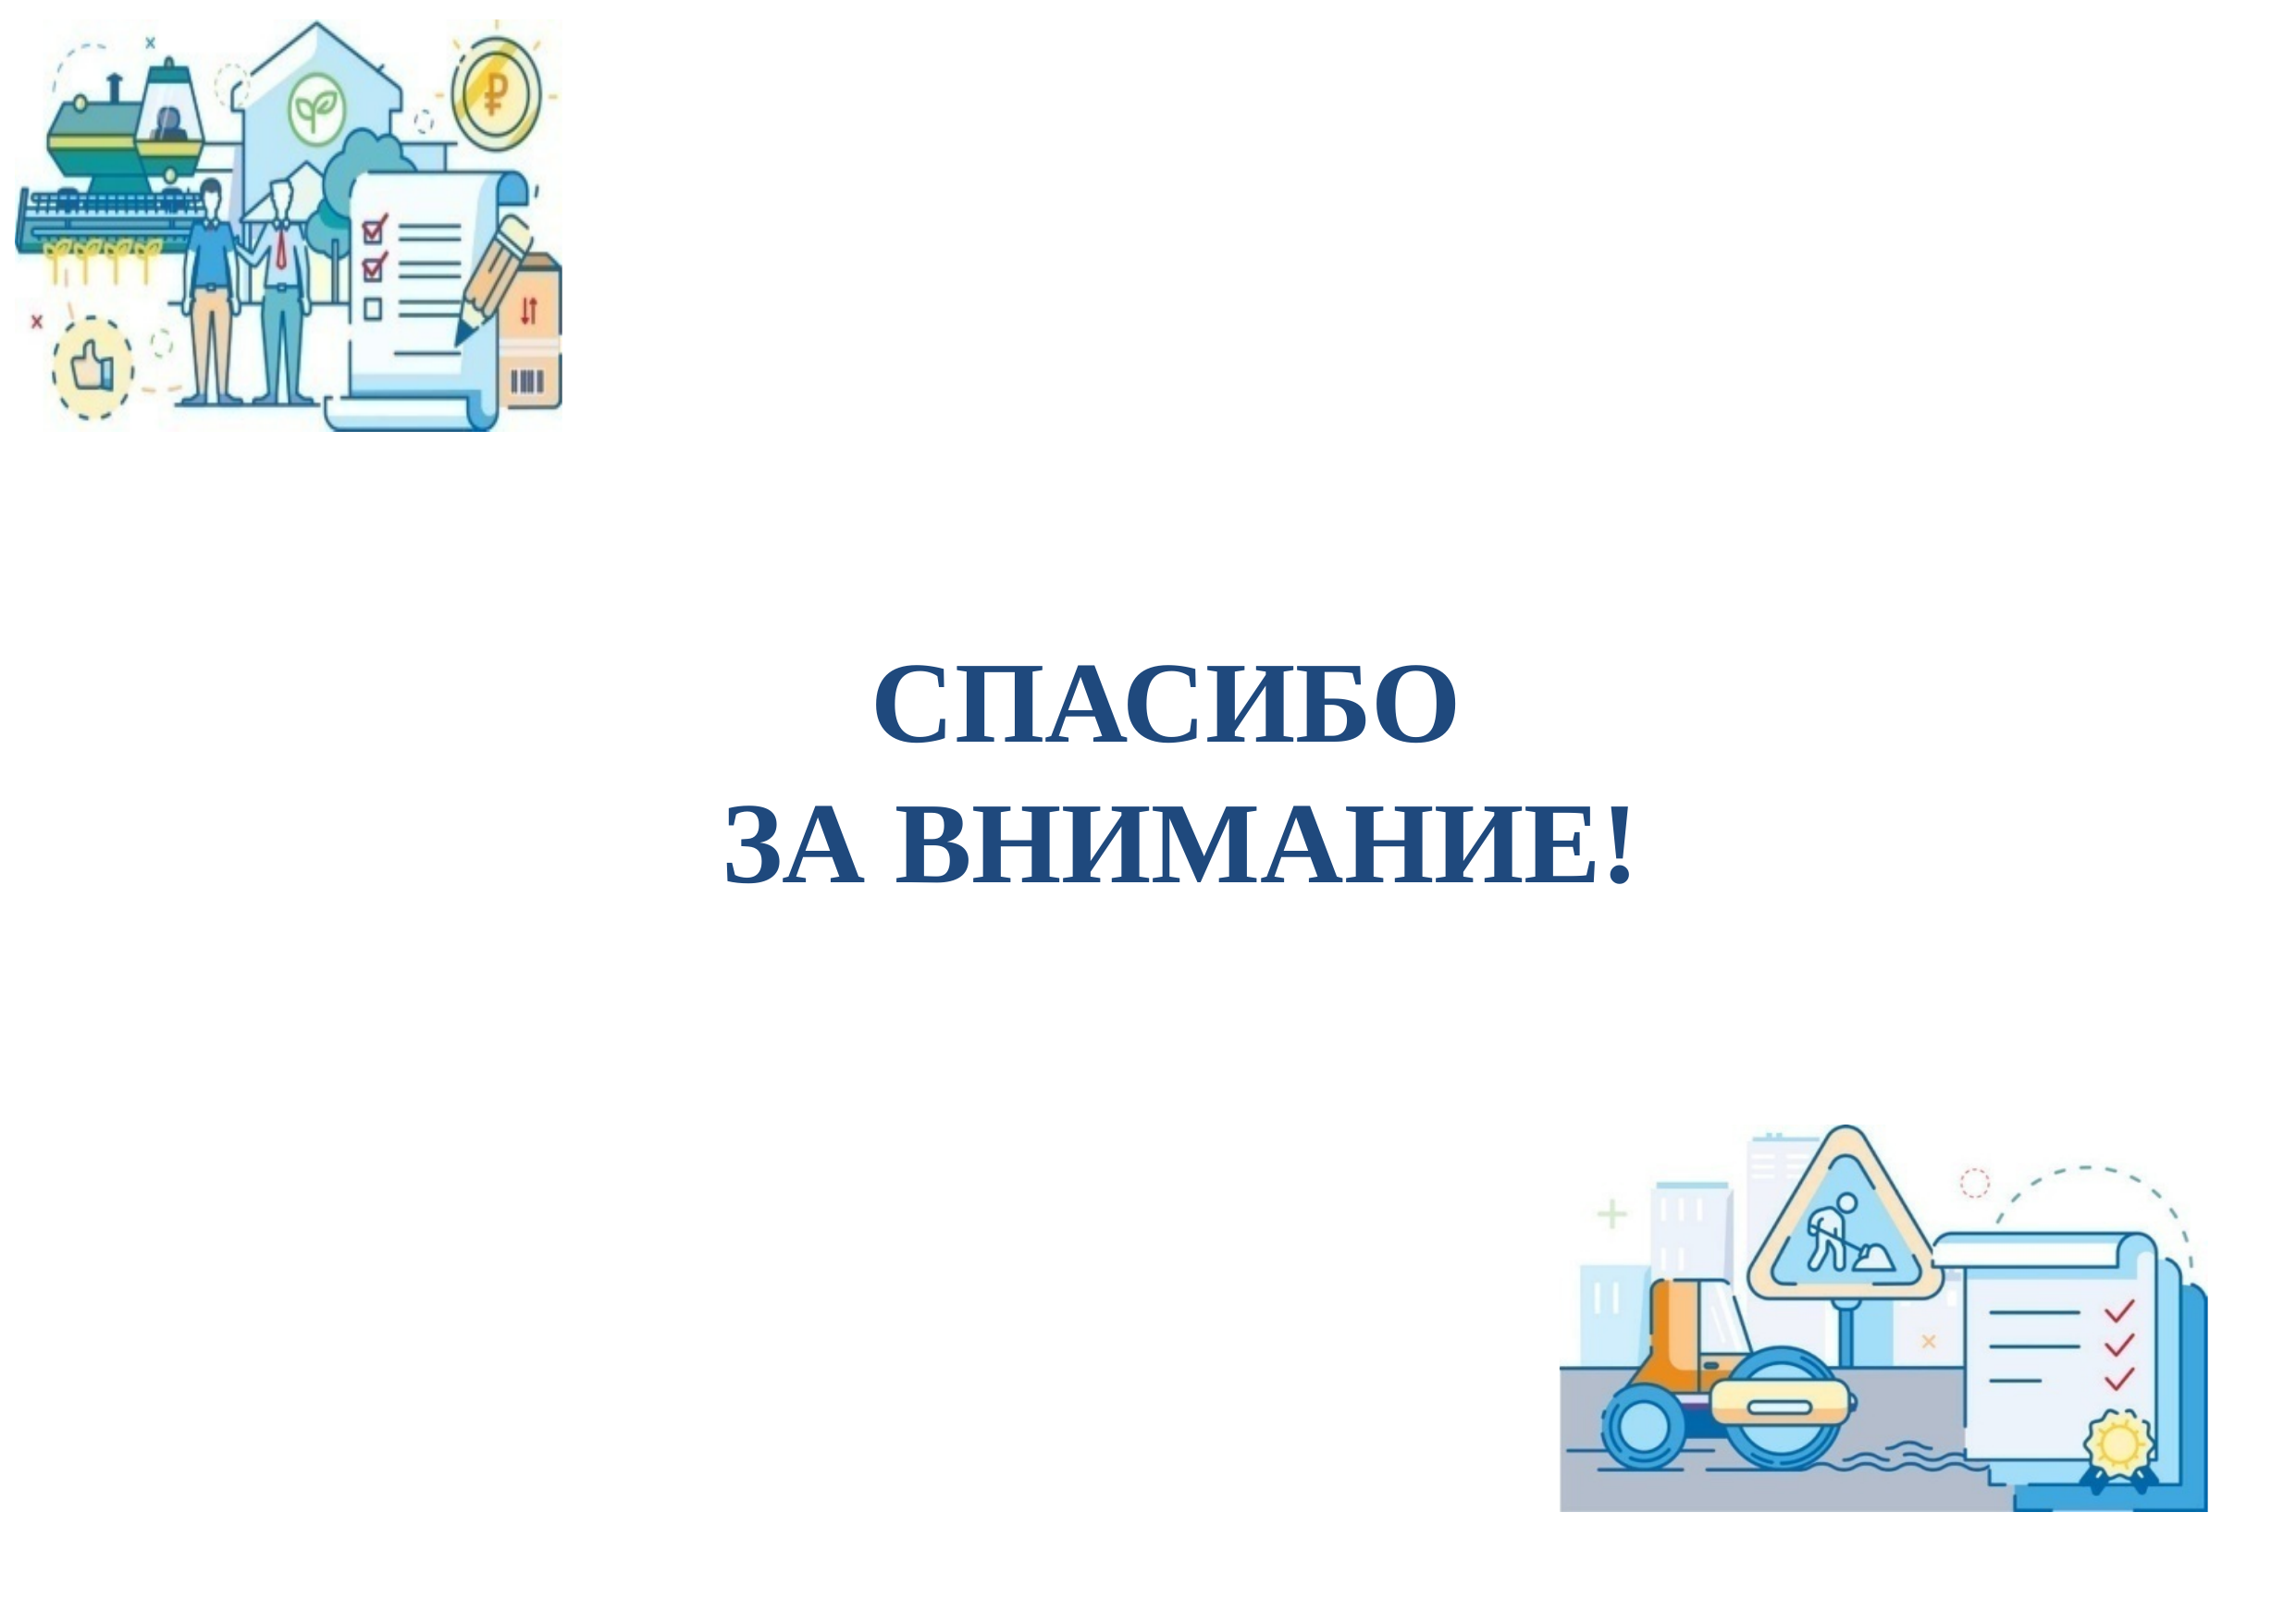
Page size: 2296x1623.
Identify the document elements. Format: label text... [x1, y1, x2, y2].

text_box [1559, 1125, 2208, 1512]
text_box СПАСИБО ЗА ВНИМАНИЕ! [215, 626, 2155, 780]
text_box [15, 19, 562, 432]
